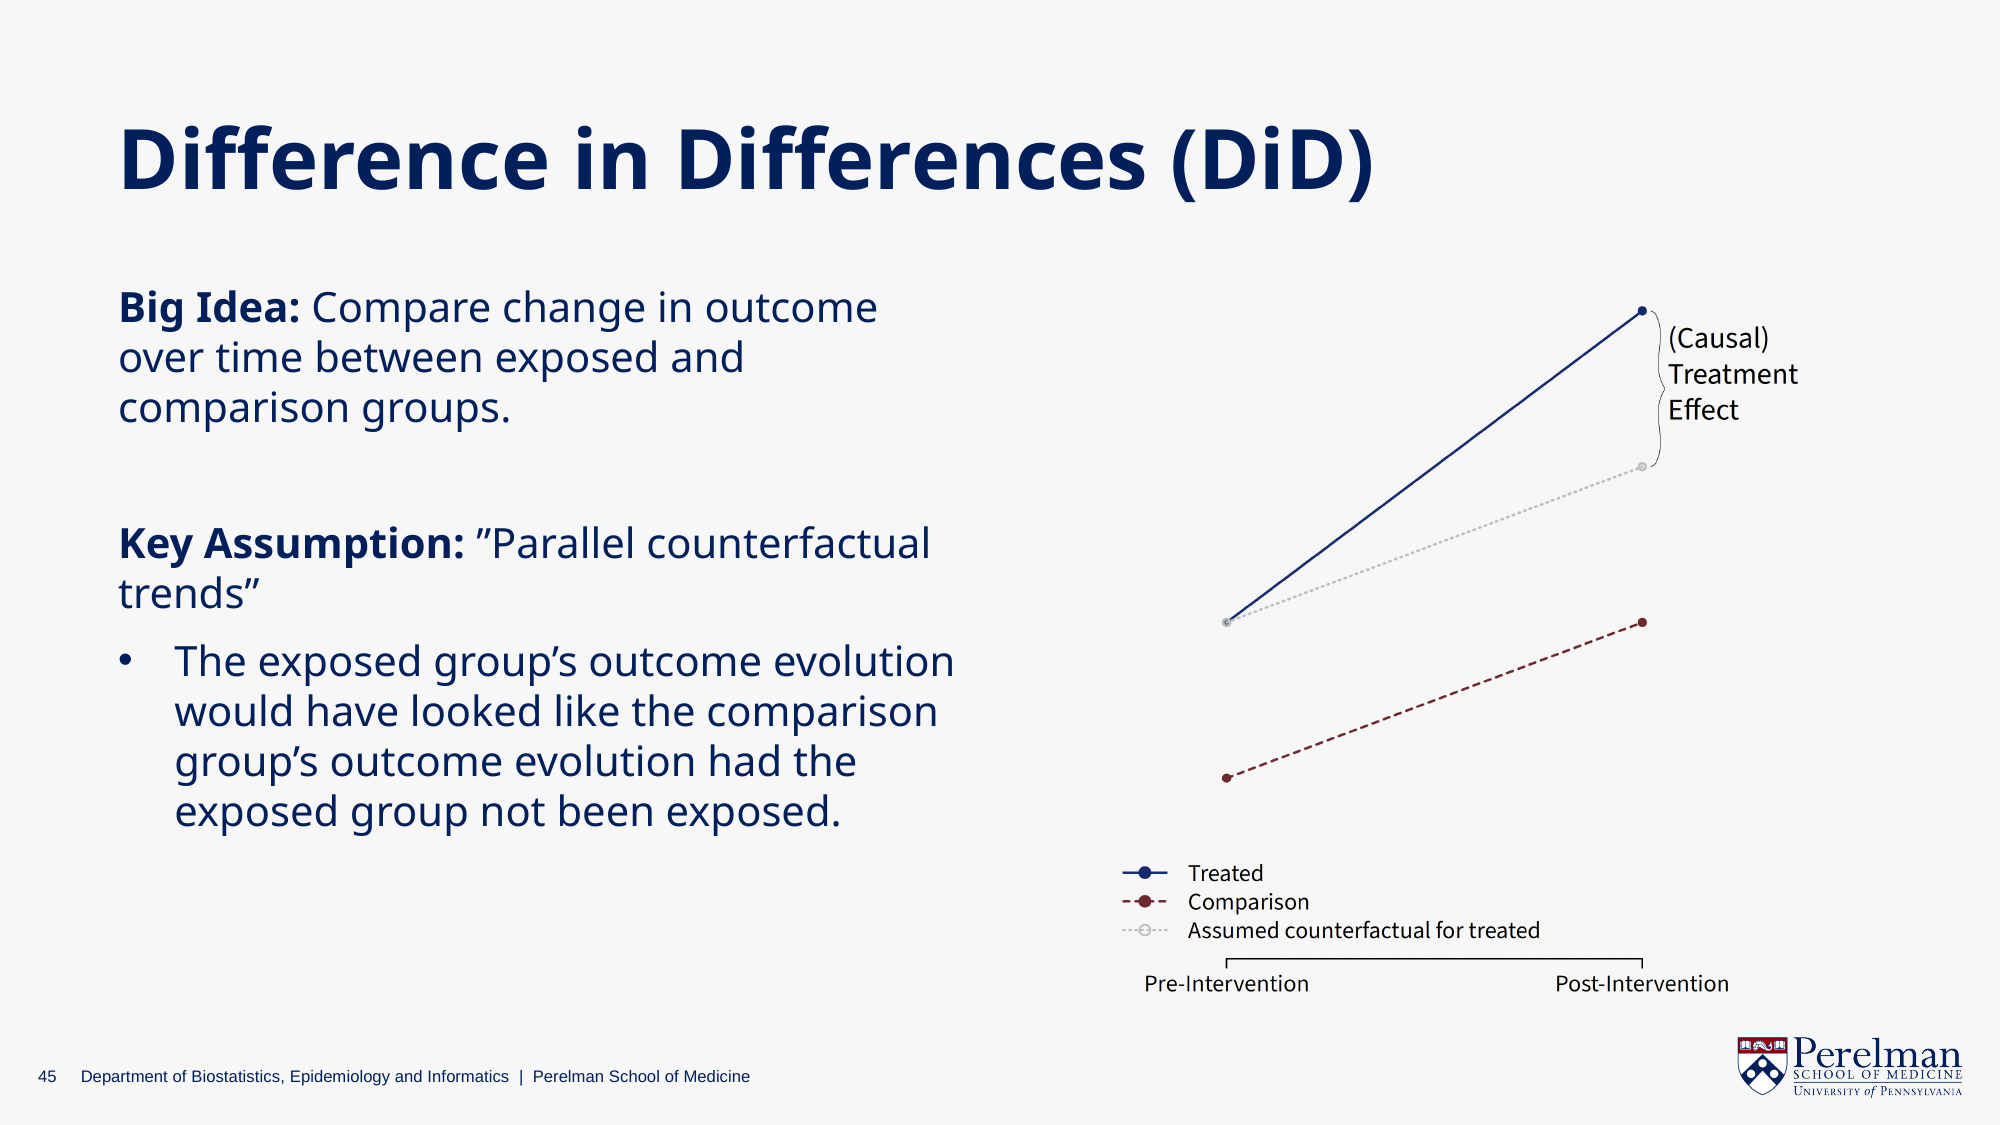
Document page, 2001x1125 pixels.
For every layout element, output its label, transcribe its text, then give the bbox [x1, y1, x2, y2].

list Big Idea: Compare change in outcome over time between exposed and comparison groups. Key Assumption: ”Parallel counterfactual trends” The exposed group’s outcome evolution would have looked like the comparison group’s outcome evolution had the exposed group not been exposed. [118, 281, 971, 1007]
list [1104, 280, 1807, 1007]
picture [1454, 1007, 2001, 1125]
slide_number 45 [38, 1056, 81, 1087]
title Difference in Differences (DiD) [117, 118, 1882, 267]
